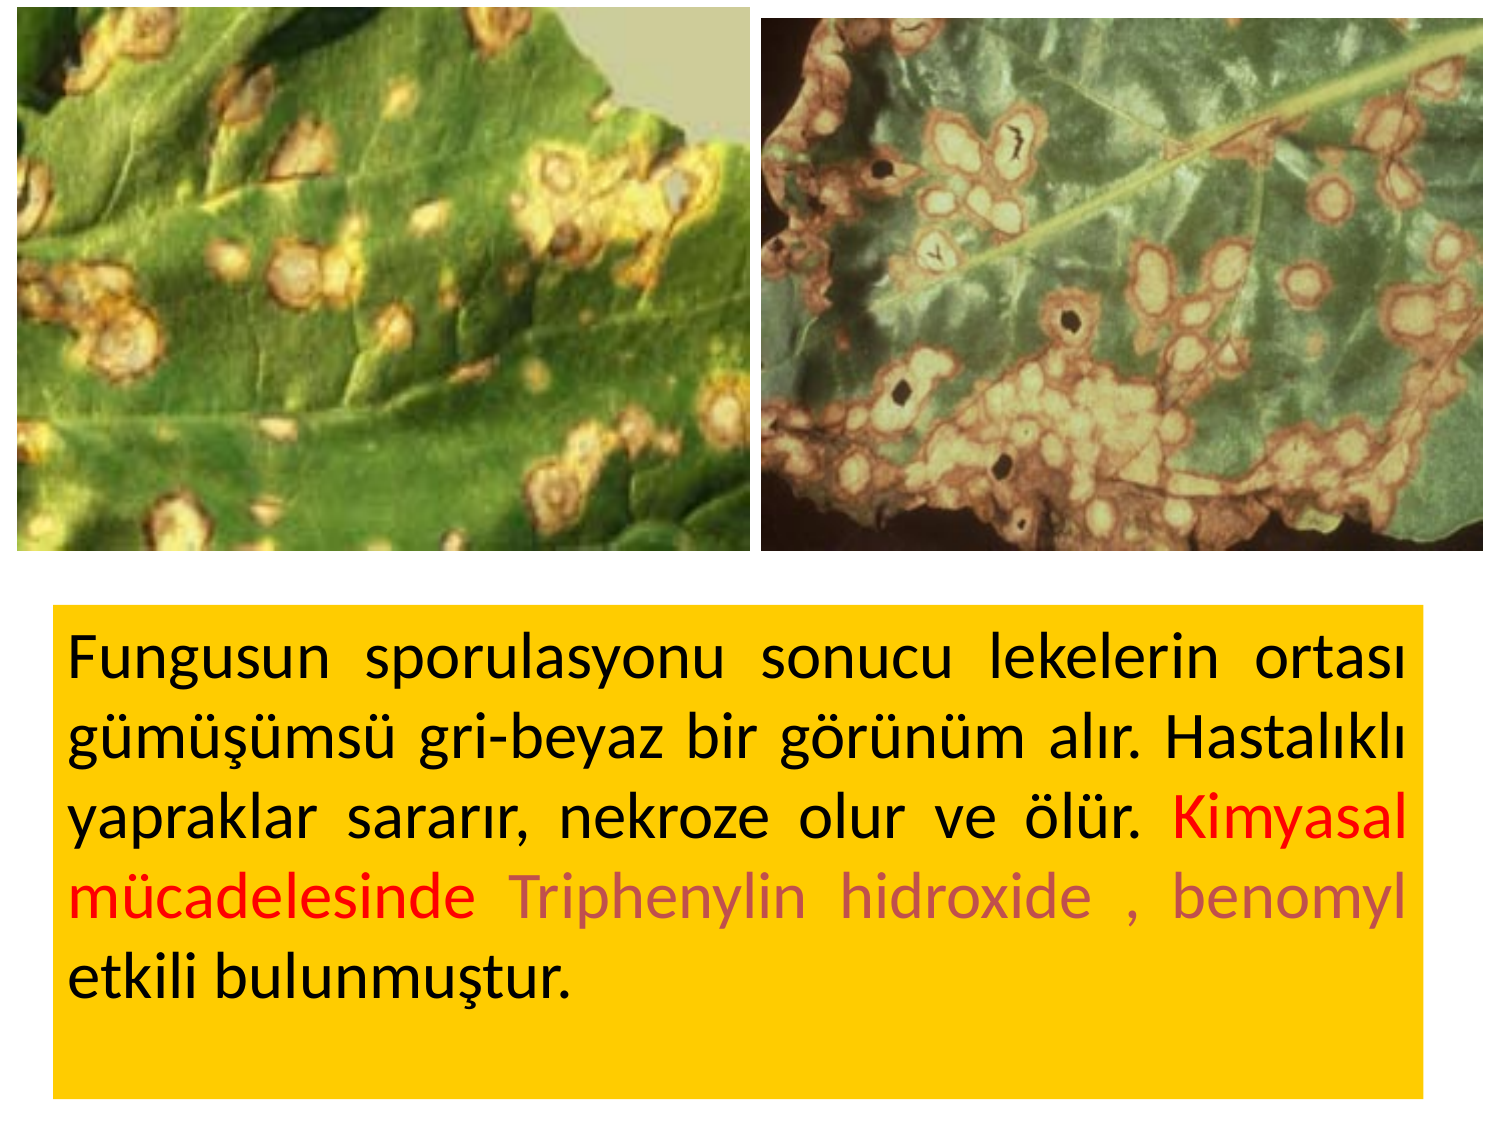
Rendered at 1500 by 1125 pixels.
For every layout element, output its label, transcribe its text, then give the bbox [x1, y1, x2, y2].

picture [17, 7, 751, 552]
picture [761, 18, 1483, 552]
text_box Fungusun sporulasyonu sonucu lekelerin ortası gümüşümsü gri-beyaz bir görünüm alır. Hastalıklı yapraklar sararır, nekroze olur ve ölür. Kimyasal mücadelesinde Triphenylin hidroxide , benomyl etkili bulunmuştur. [53, 604, 1424, 1100]
